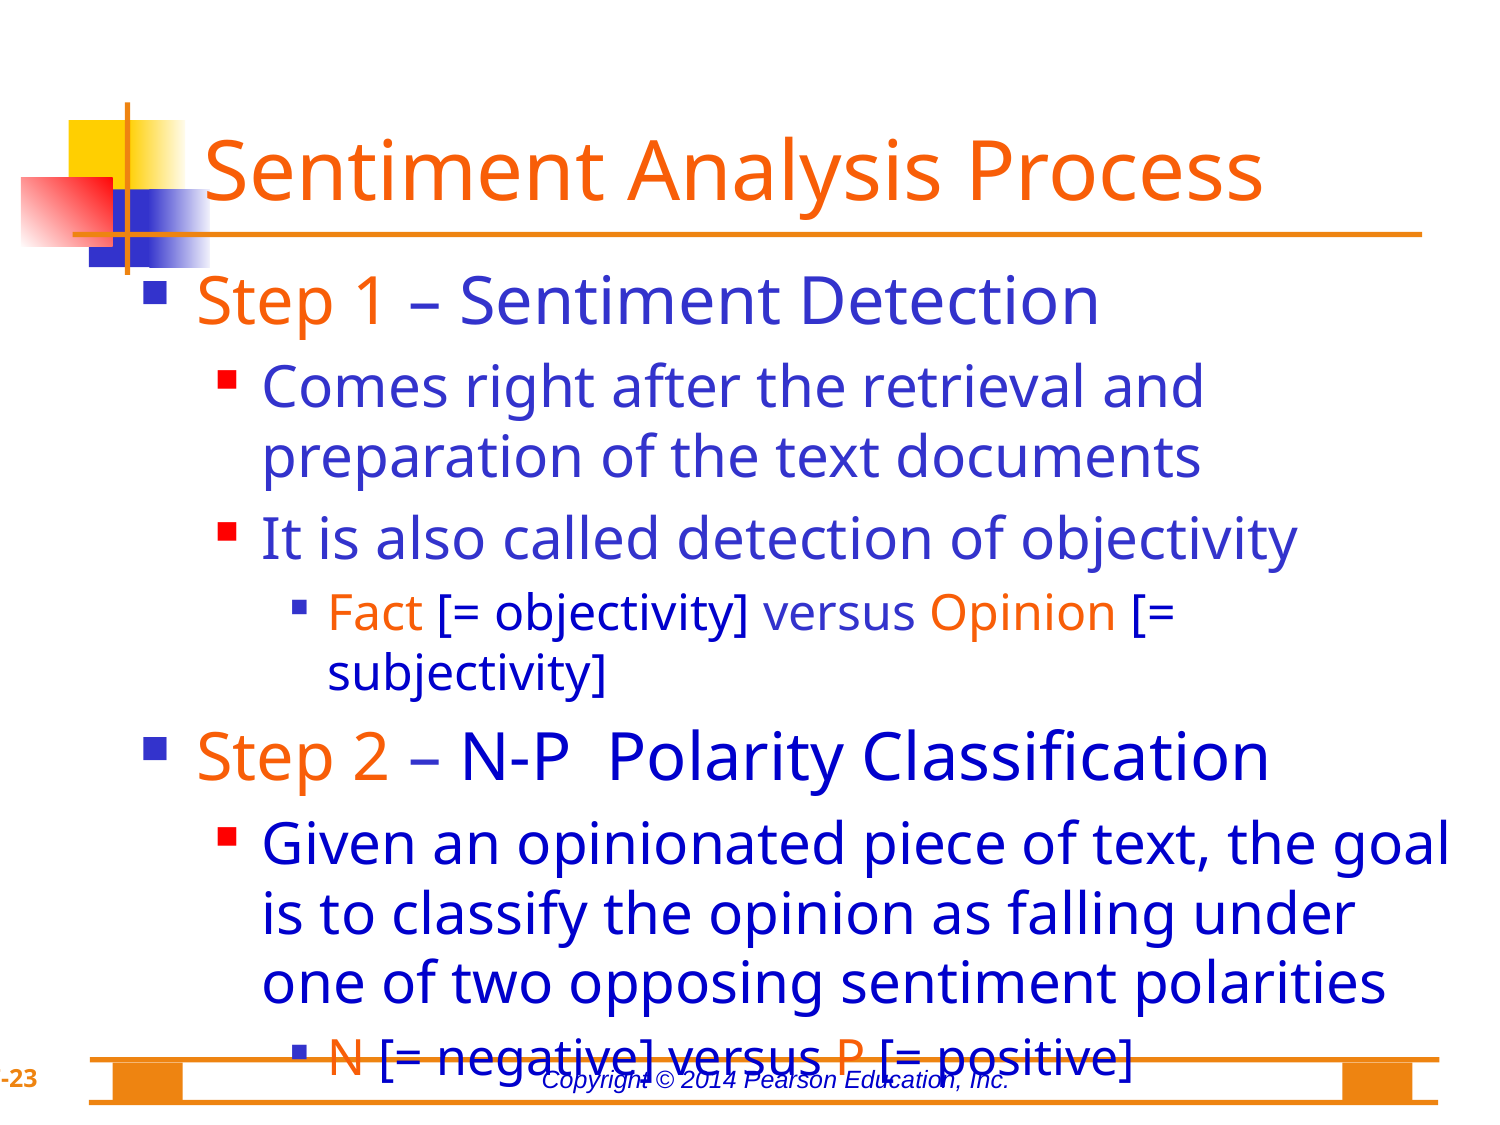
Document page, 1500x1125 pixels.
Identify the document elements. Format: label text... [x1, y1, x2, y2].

list Step 1 – Sentiment Detection Comes right after the retrieval and preparation of the text documents It is also called detection of objectivity Fact [= objectivity] versus Opinion [= subjectivity] Step 2 – N-P Polarity Classification Given an opinionated piece of text, the goal is to classify the opinion as falling under one of two opposing sentiment polarities N [= negative] versus P [= positive] [124, 249, 1470, 1038]
title Sentiment Analysis Process [188, 37, 1468, 226]
